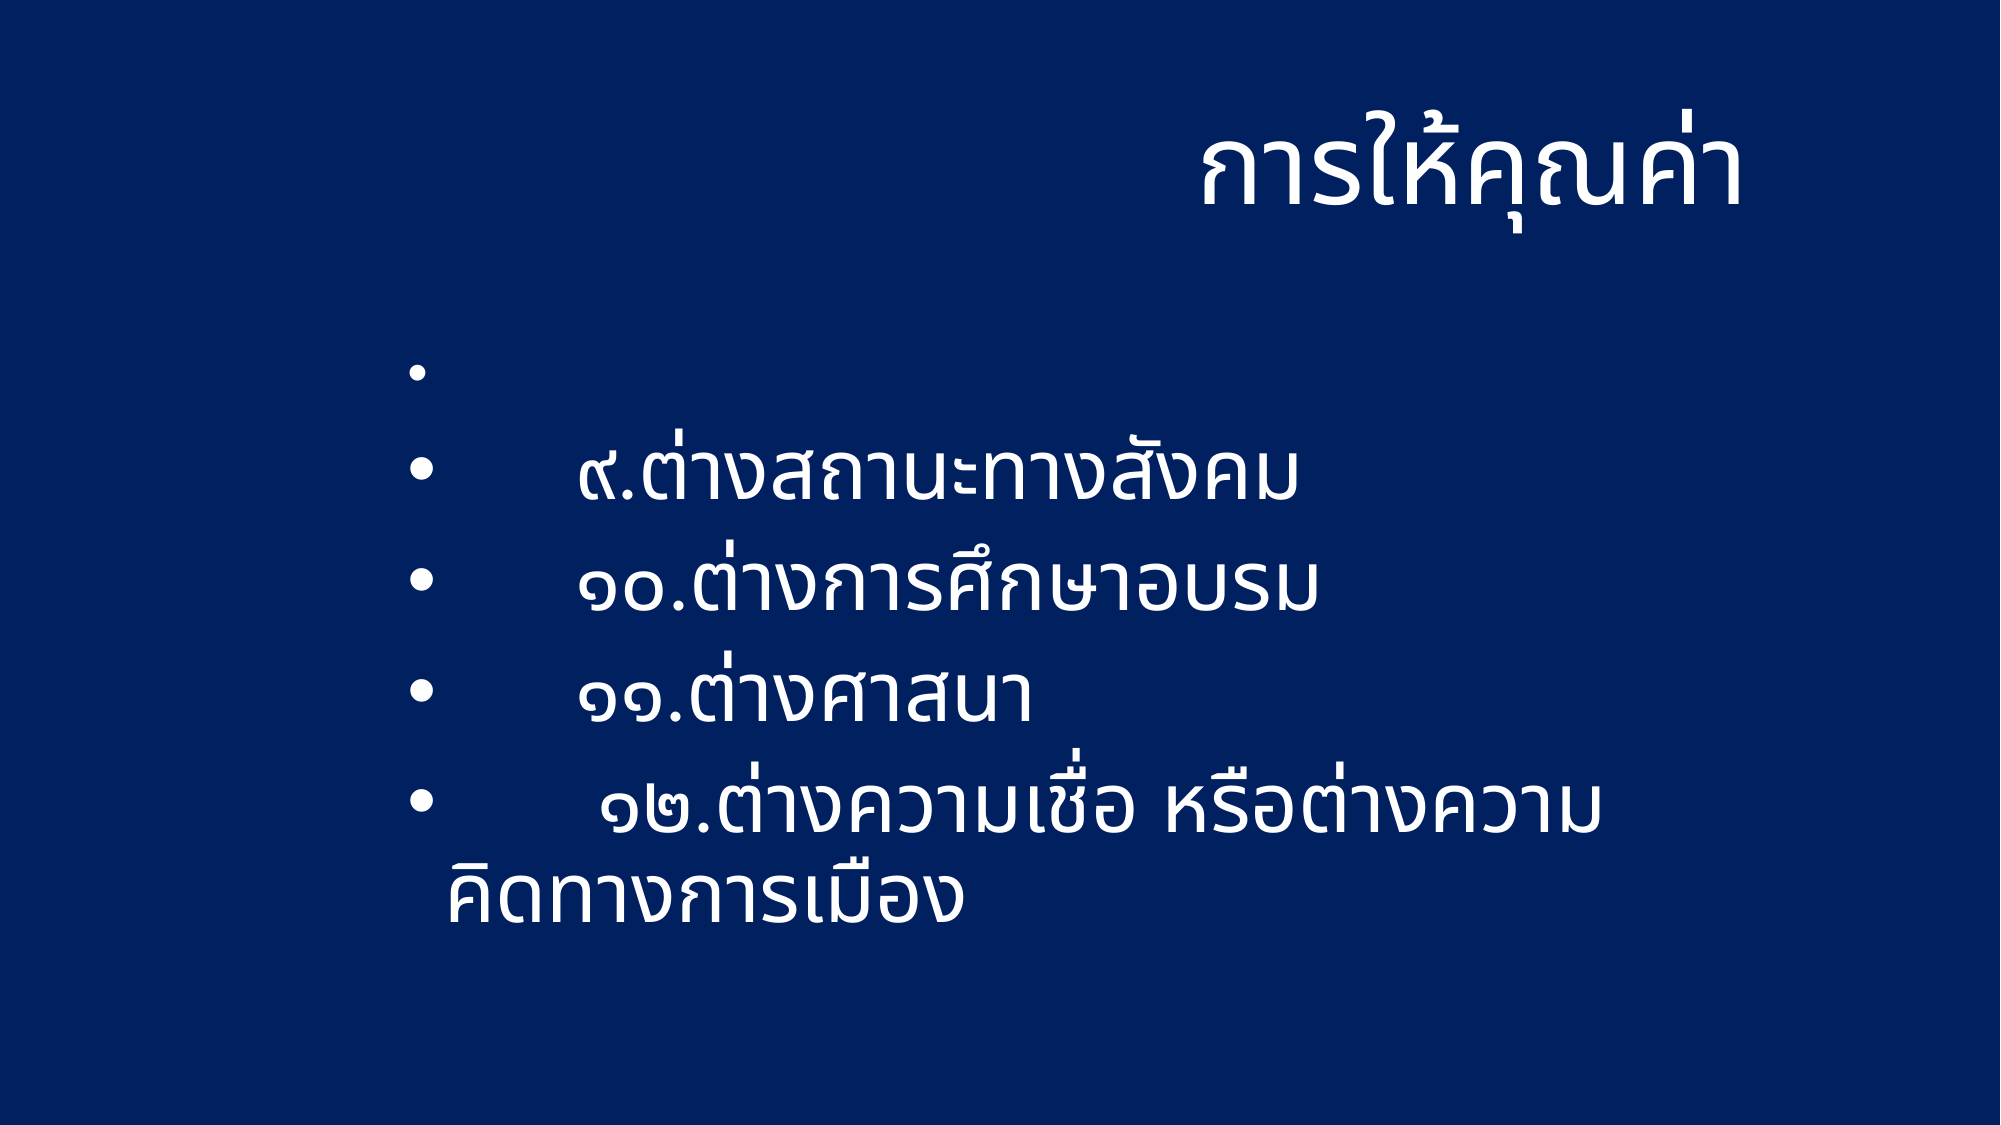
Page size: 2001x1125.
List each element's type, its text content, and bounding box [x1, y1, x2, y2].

title การให้คุณค่า [137, 59, 1863, 278]
list ๙.ต่างสถานะทางสังคม ๑๐.ต่างการศึกษาอบรม ๑๑.ต่างศาสนา ๑๒.ต่างความเชื่อ หรือต่างความคิดทางการเมือง [392, 336, 1672, 959]
